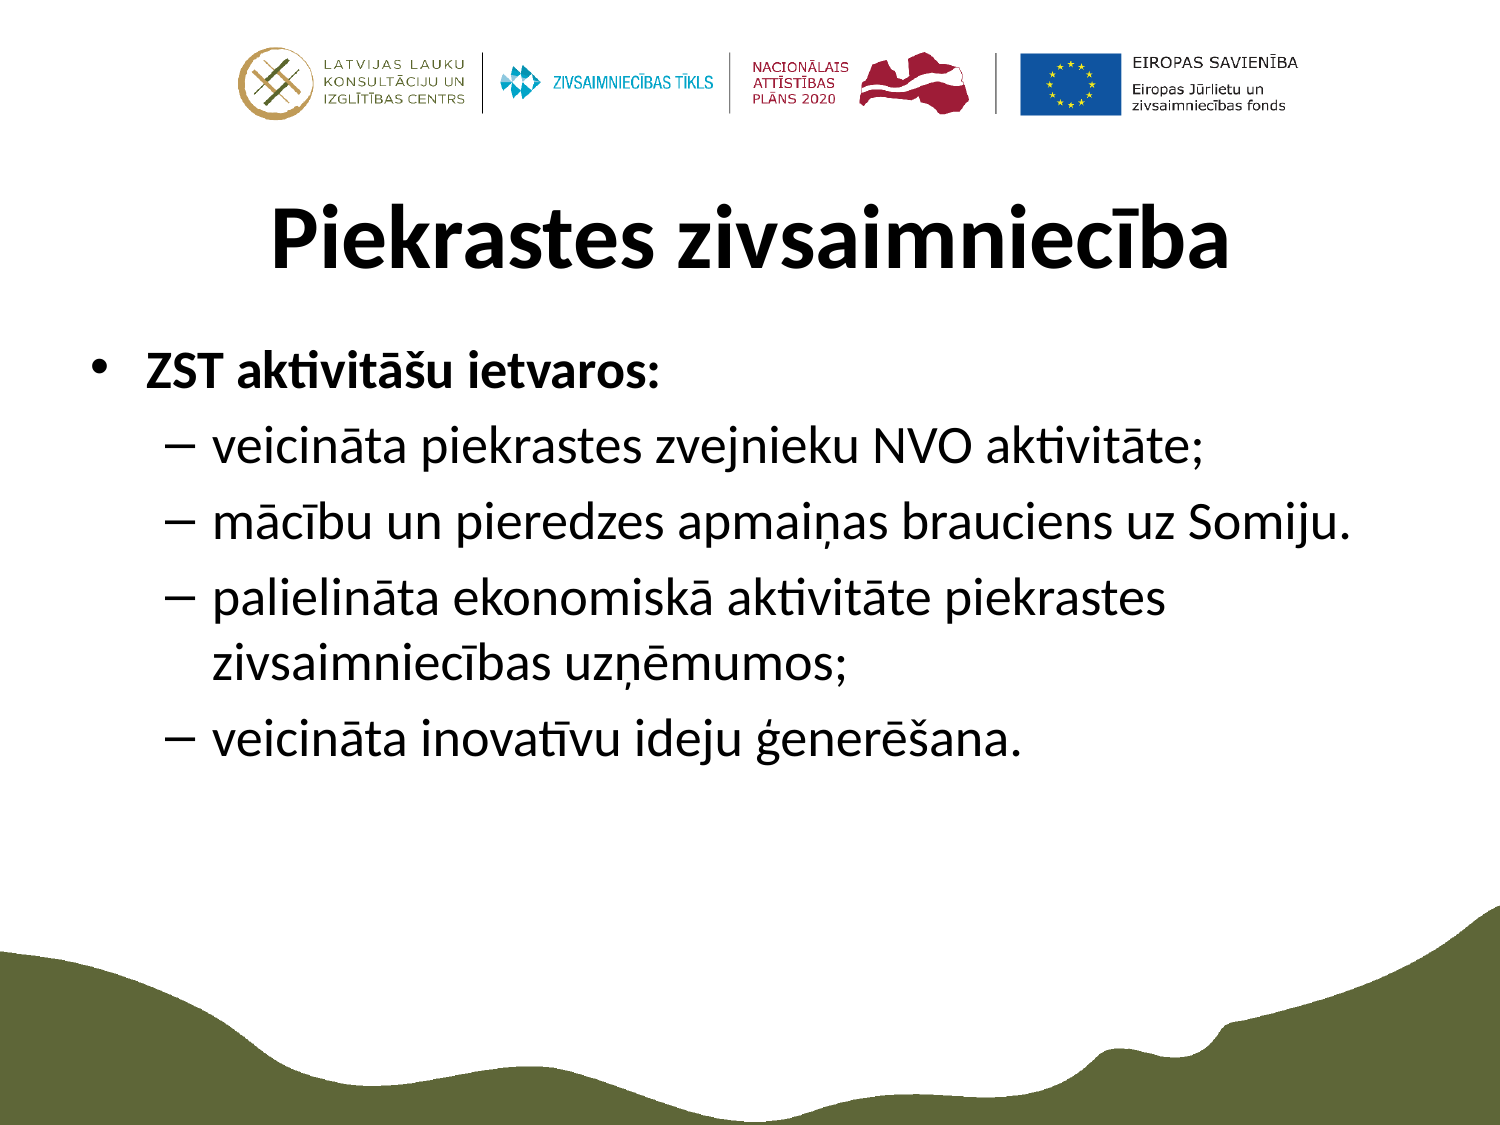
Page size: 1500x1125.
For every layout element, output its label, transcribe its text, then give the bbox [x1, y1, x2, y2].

title Piekrastes zivsaimniecība [76, 149, 1427, 315]
picture [0, 0, 1500, 1125]
list ZST aktivitāšu ietvaros: veicināta piekrastes zvejnieku NVO aktivitāte; mācību un pieredzes apmaiņas brauciens uz Somiju. palielināta ekonomiskā aktivitāte piekrastes zivsaimniecības uzņēmumos; veicināta inovatīvu ideju ģenerēšana. [75, 326, 1425, 1005]
